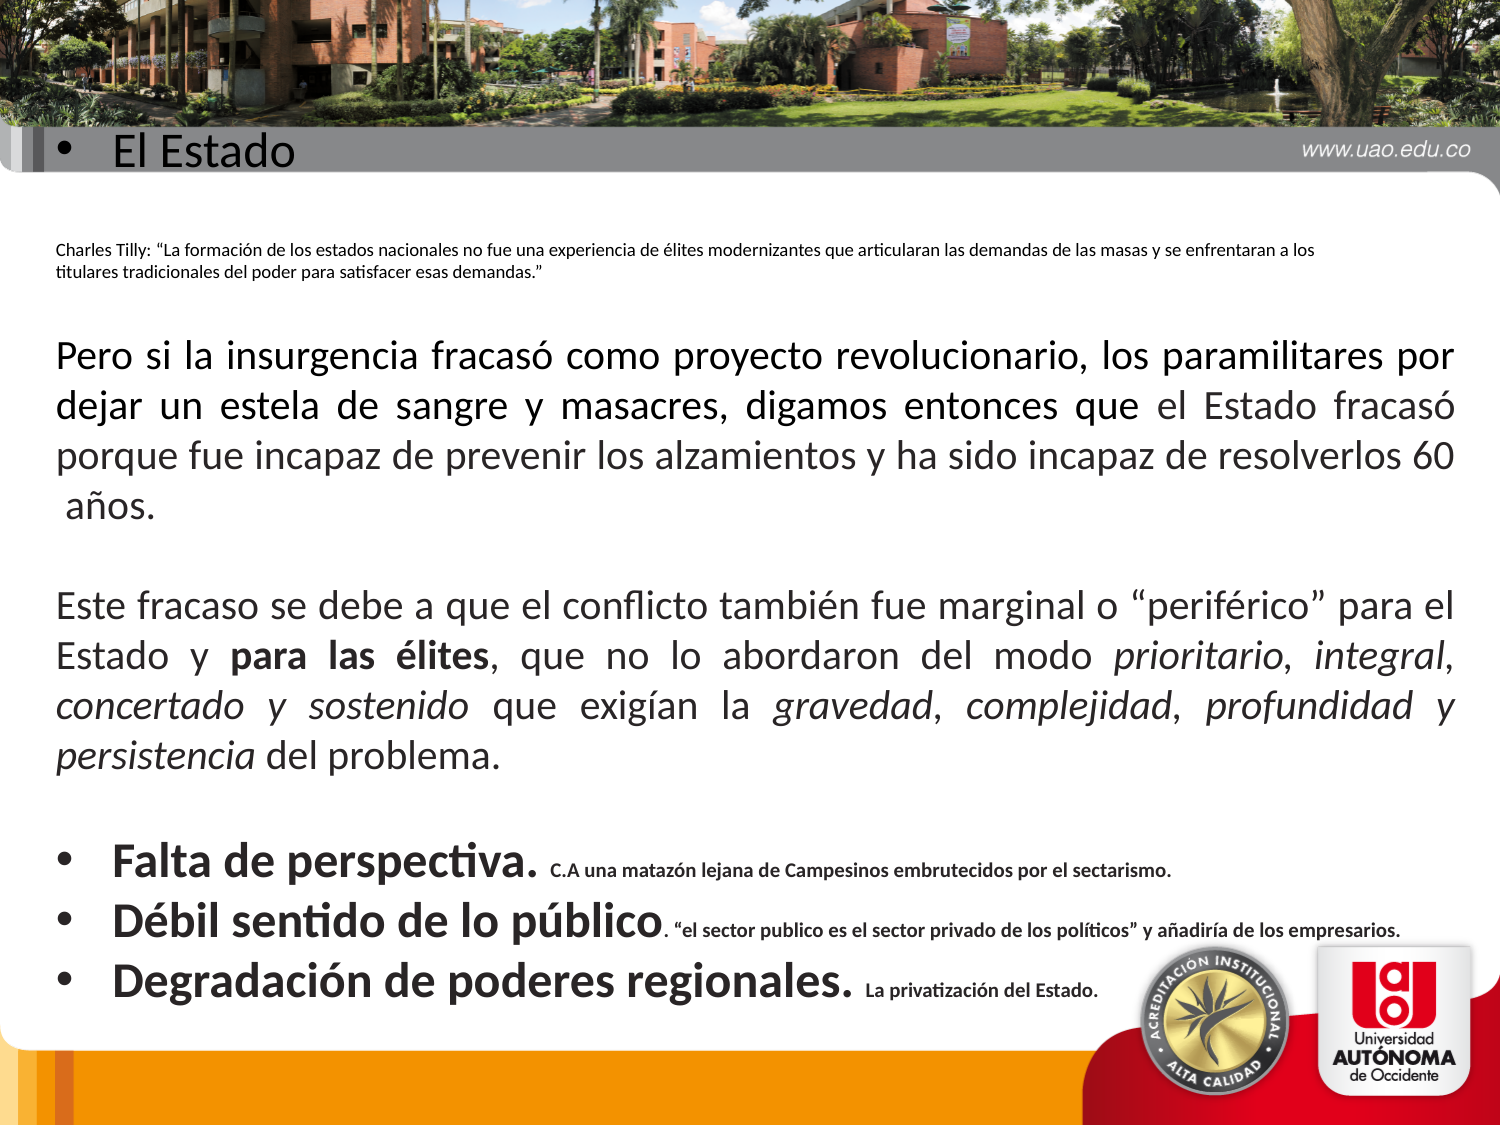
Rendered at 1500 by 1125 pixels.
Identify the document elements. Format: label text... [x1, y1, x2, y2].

text_box El Estado Charles Tilly: “La formación de los estados nacionales no fue una experiencia de élites modernizantes que articularan las demandas de las masas y se enfrentaran a los titulares tradicionales del poder para satisfacer esas demandas.” Pero si la insurgencia fracasó como proyecto revolucionario, los paramilitares por dejar un estela de sangre y masacres, digamos entonces que el Estado fracasó porque fue incapaz de prevenir los alzamientos y ha sido incapaz de resolverlos 60 años. Este fracaso se debe a que el conflicto también fue marginal o “periférico” para el Estado y para las élites, que no lo abordaron del modo prioritario, integral, concertado y sostenido que exigían la gravedad, complejidad, profundidad y persistencia del problema. Falta de perspectiva. C.A una matazón lejana de Campesinos embrutecidos por el sectarismo. Débil sentido de lo público. “el sector publico es el sector privado de los políticos” y añadiría de los empresarios. Degradación de poderes regionales. La privatización del Estado. [41, 110, 1471, 1016]
picture [0, 0, 1500, 1125]
